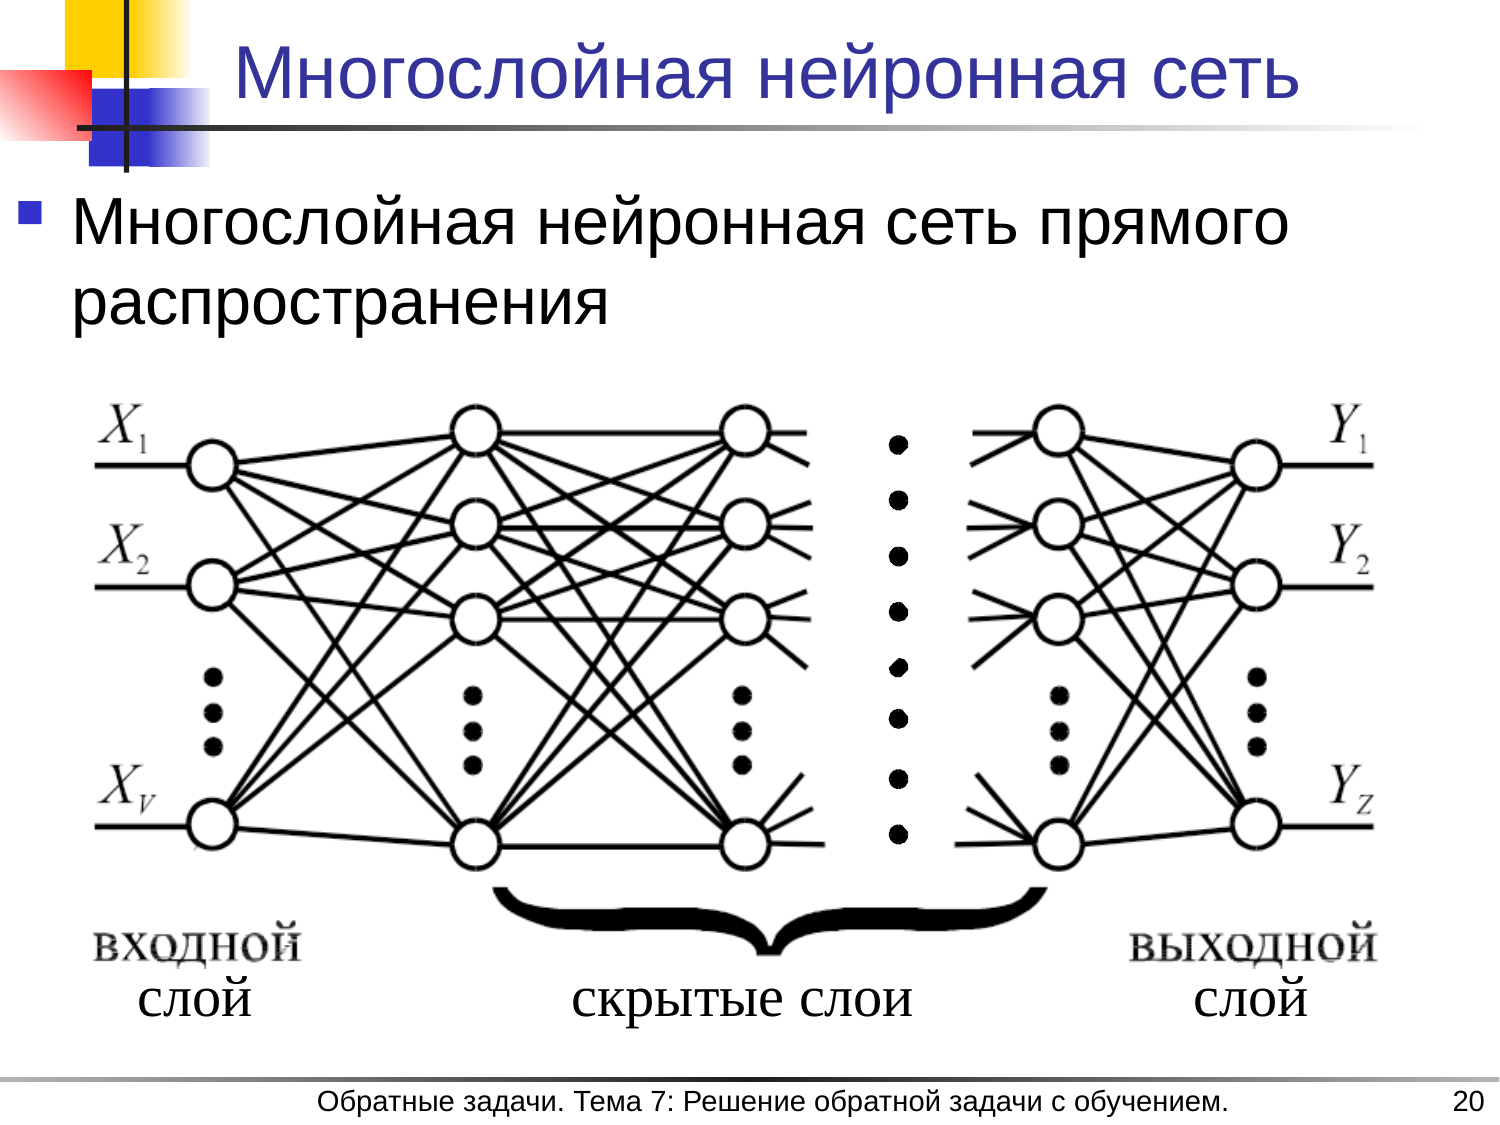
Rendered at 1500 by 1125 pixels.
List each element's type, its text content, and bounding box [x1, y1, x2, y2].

footer Обратные задачи. Тема 7: Решение обратной задачи с обучением. [253, 1070, 1294, 1125]
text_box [92, 402, 1379, 1037]
list Многослойная нейронная сеть прямого распространения [0, 170, 1442, 363]
title Многослойная нейронная сеть [218, 0, 1474, 122]
slide_number 20 [1340, 1070, 1500, 1125]
